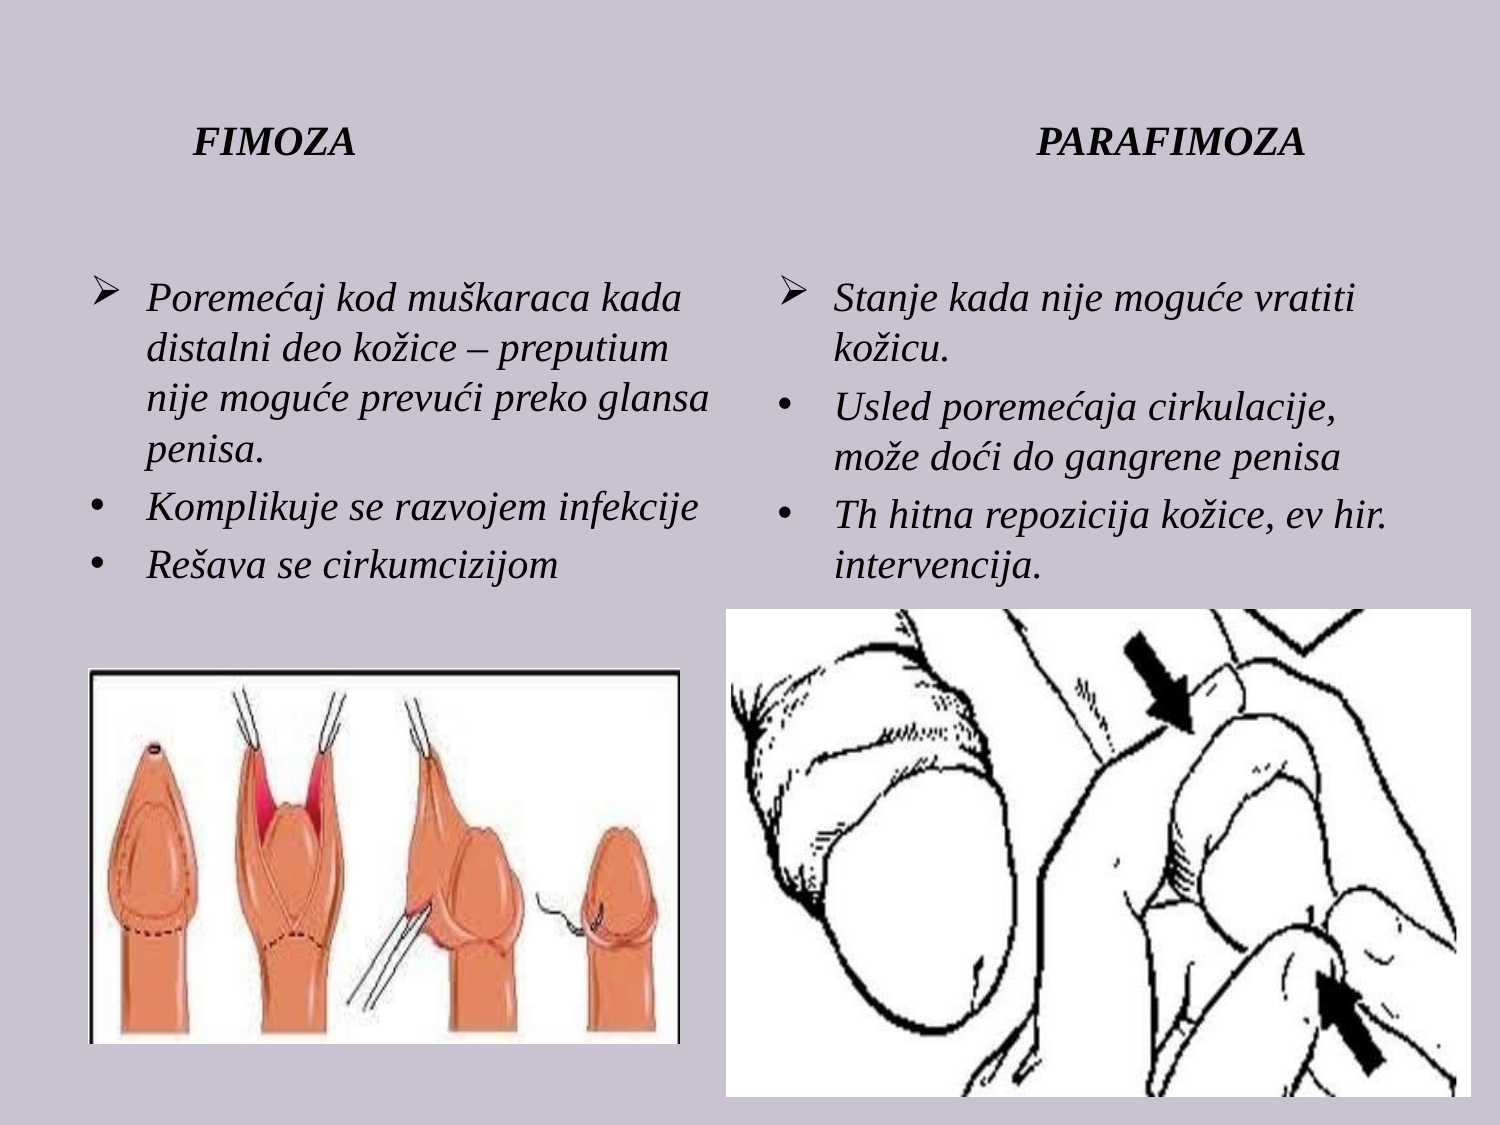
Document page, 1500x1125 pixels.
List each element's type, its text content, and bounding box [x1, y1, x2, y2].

picture [88, 668, 680, 1044]
picture [726, 609, 1471, 1097]
title FIMOZA PARAFIMOZA [75, 45, 1425, 233]
list Stanje kada nije moguće vratiti kožicu. Usled poremećaja cirkulacije, može doći do gangrene penisa Th hitna repozicija kožice, ev hir. intervencija. [762, 262, 1425, 608]
list Poremećaj kod muškaraca kada distalni deo kožice – preputium nije moguće prevući preko glansa penisa. Komplikuje se razvojem infekcije Rešava se cirkumcizijom [75, 262, 738, 1005]
